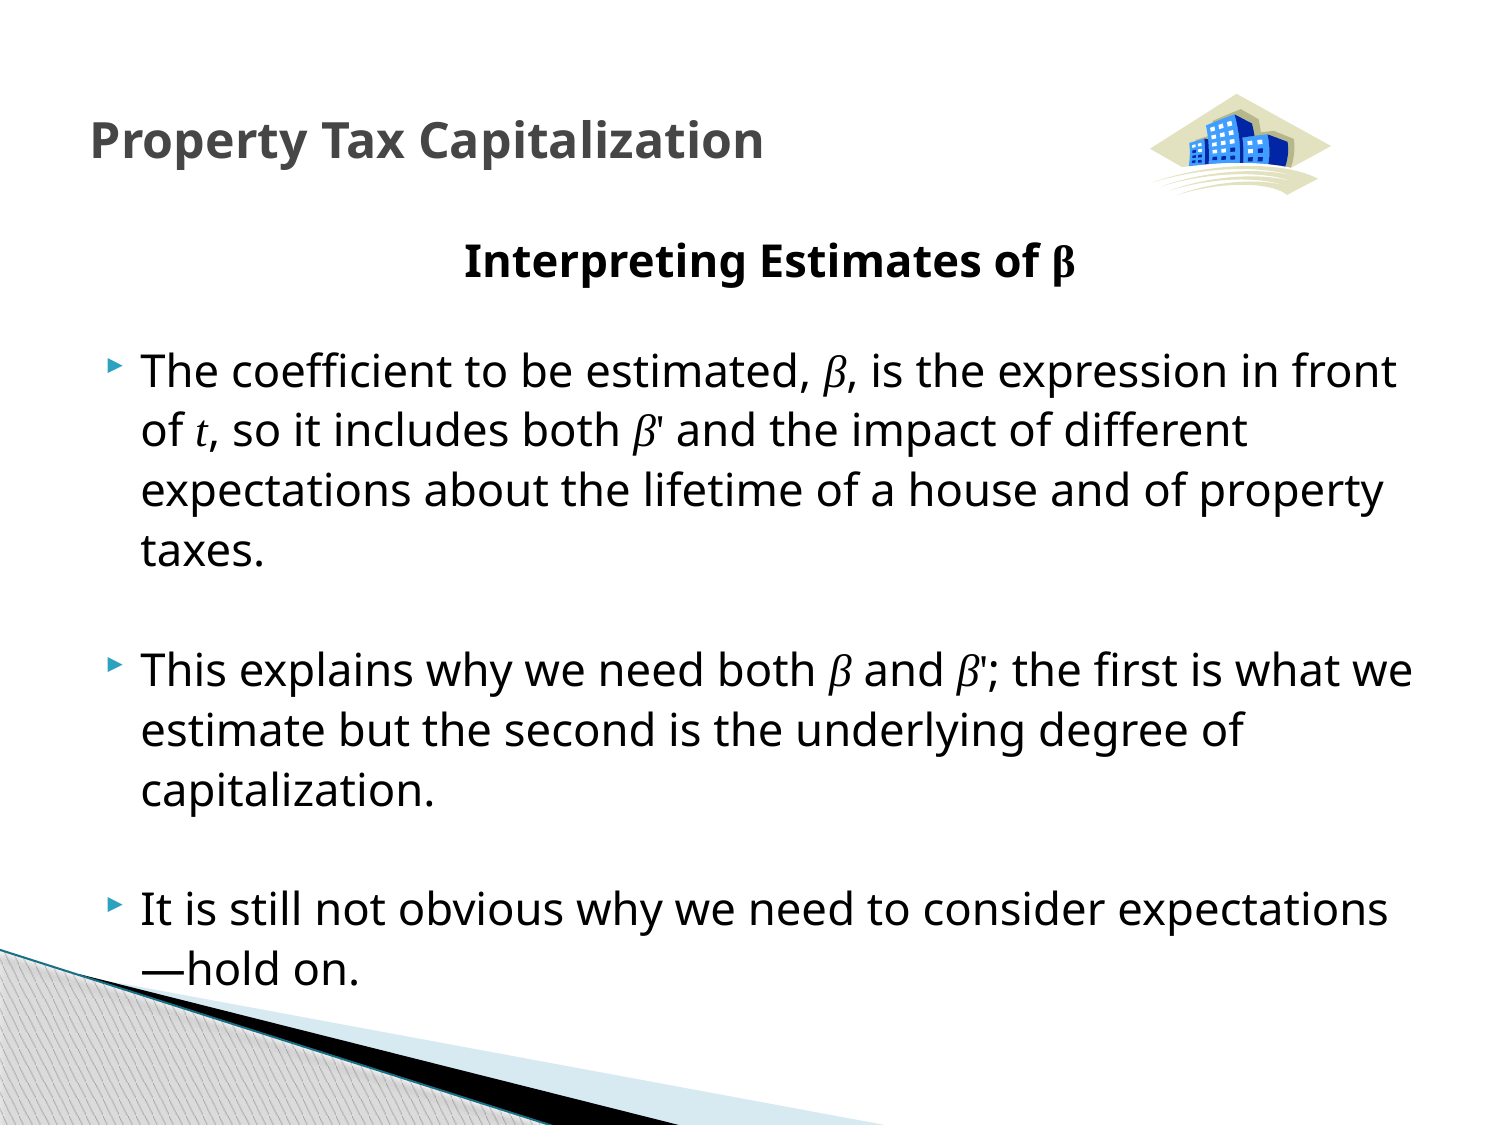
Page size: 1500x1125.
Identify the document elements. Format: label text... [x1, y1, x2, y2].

title Property Tax Capitalization [75, 45, 1425, 178]
list Interpreting Estimates of β The coefficient to be estimated, β, is the expression in front of t, so it includes both β' and the impact of different expectations about the lifetime of a house and of property taxes. This explains why we need both β and β'; the first is what we estimate but the second is the underlying degree of capitalization. It is still not obvious why we need to consider expectations—hold on. [75, 178, 1450, 1006]
picture [1149, 93, 1332, 196]
